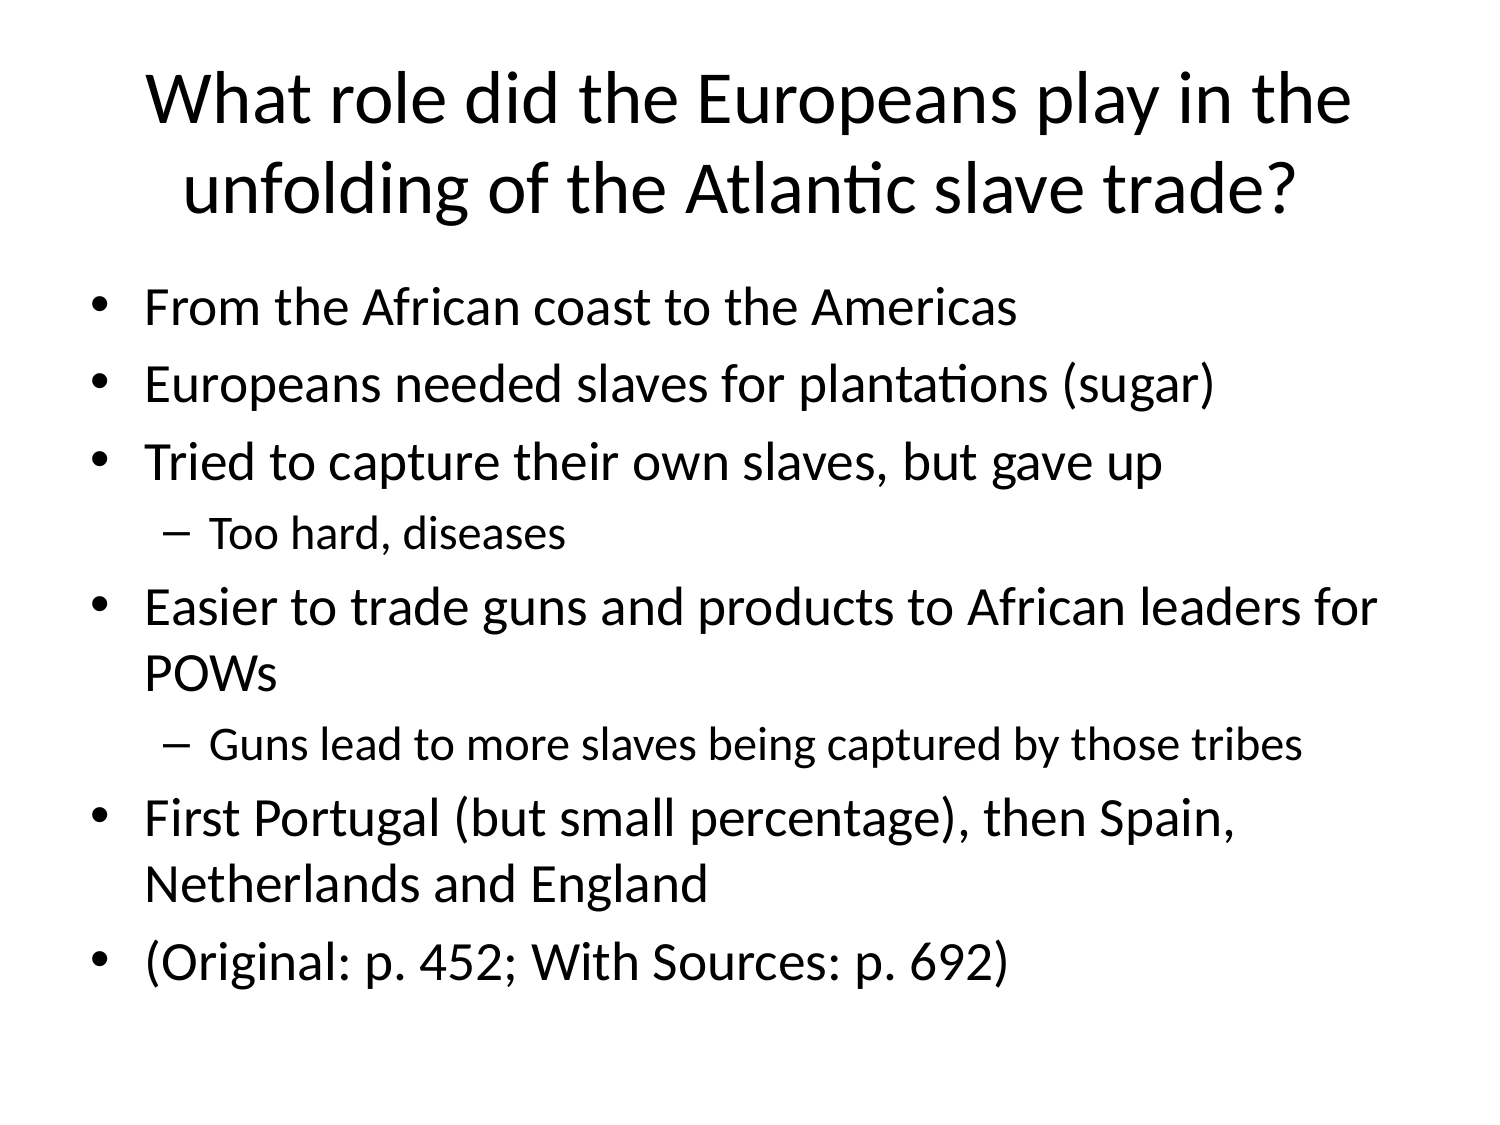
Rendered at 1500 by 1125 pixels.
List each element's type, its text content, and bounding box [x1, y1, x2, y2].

title What role did the Europeans play in the unfolding of the Atlantic slave trade? [75, 45, 1425, 233]
list From the African coast to the Americas Europeans needed slaves for plantations (sugar) Tried to capture their own slaves, but gave up Too hard, diseases Easier to trade guns and products to African leaders for POWs Guns lead to more slaves being captured by those tribes First Portugal (but small percentage), then Spain, Netherlands and England (Original: p. 452; With Sources: p. 692) [75, 262, 1425, 1005]
